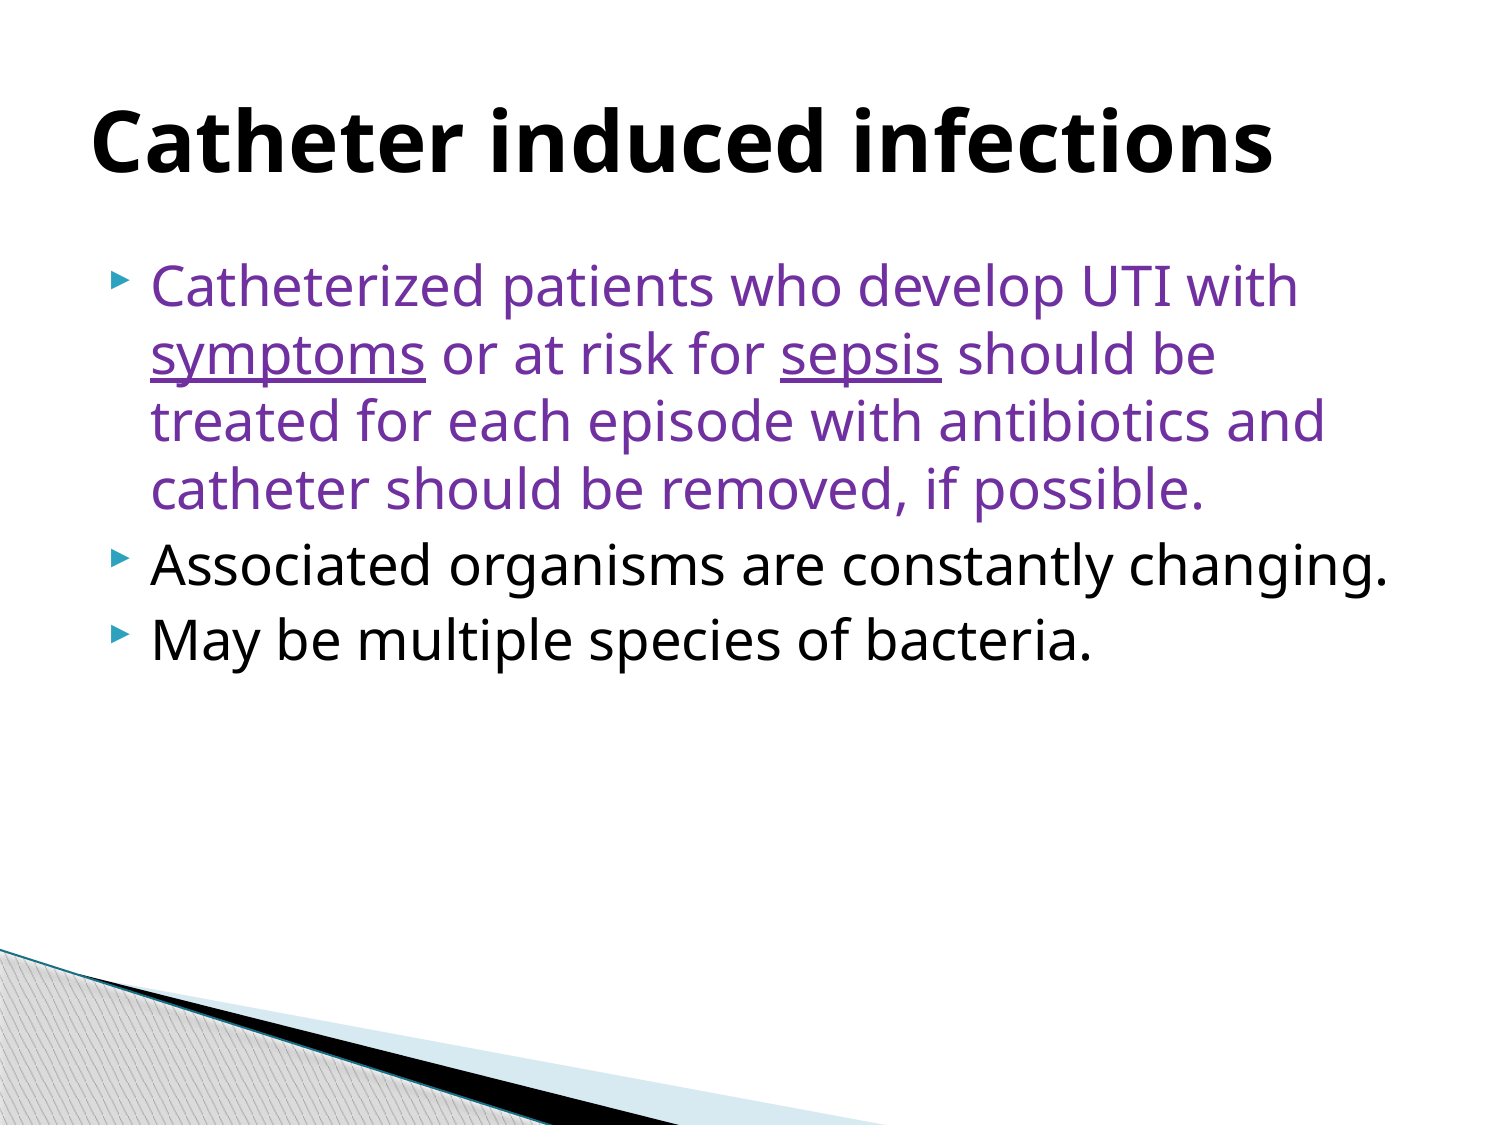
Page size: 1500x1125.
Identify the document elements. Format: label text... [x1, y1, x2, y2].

list Catheterized patients who develop UTI with symptoms or at risk for sepsis should be treated for each episode with antibiotics and catheter should be removed, if possible. Associated organisms are constantly changing. May be multiple species of bacteria. [75, 242, 1425, 986]
title Catheter induced infections [75, 45, 1425, 233]
